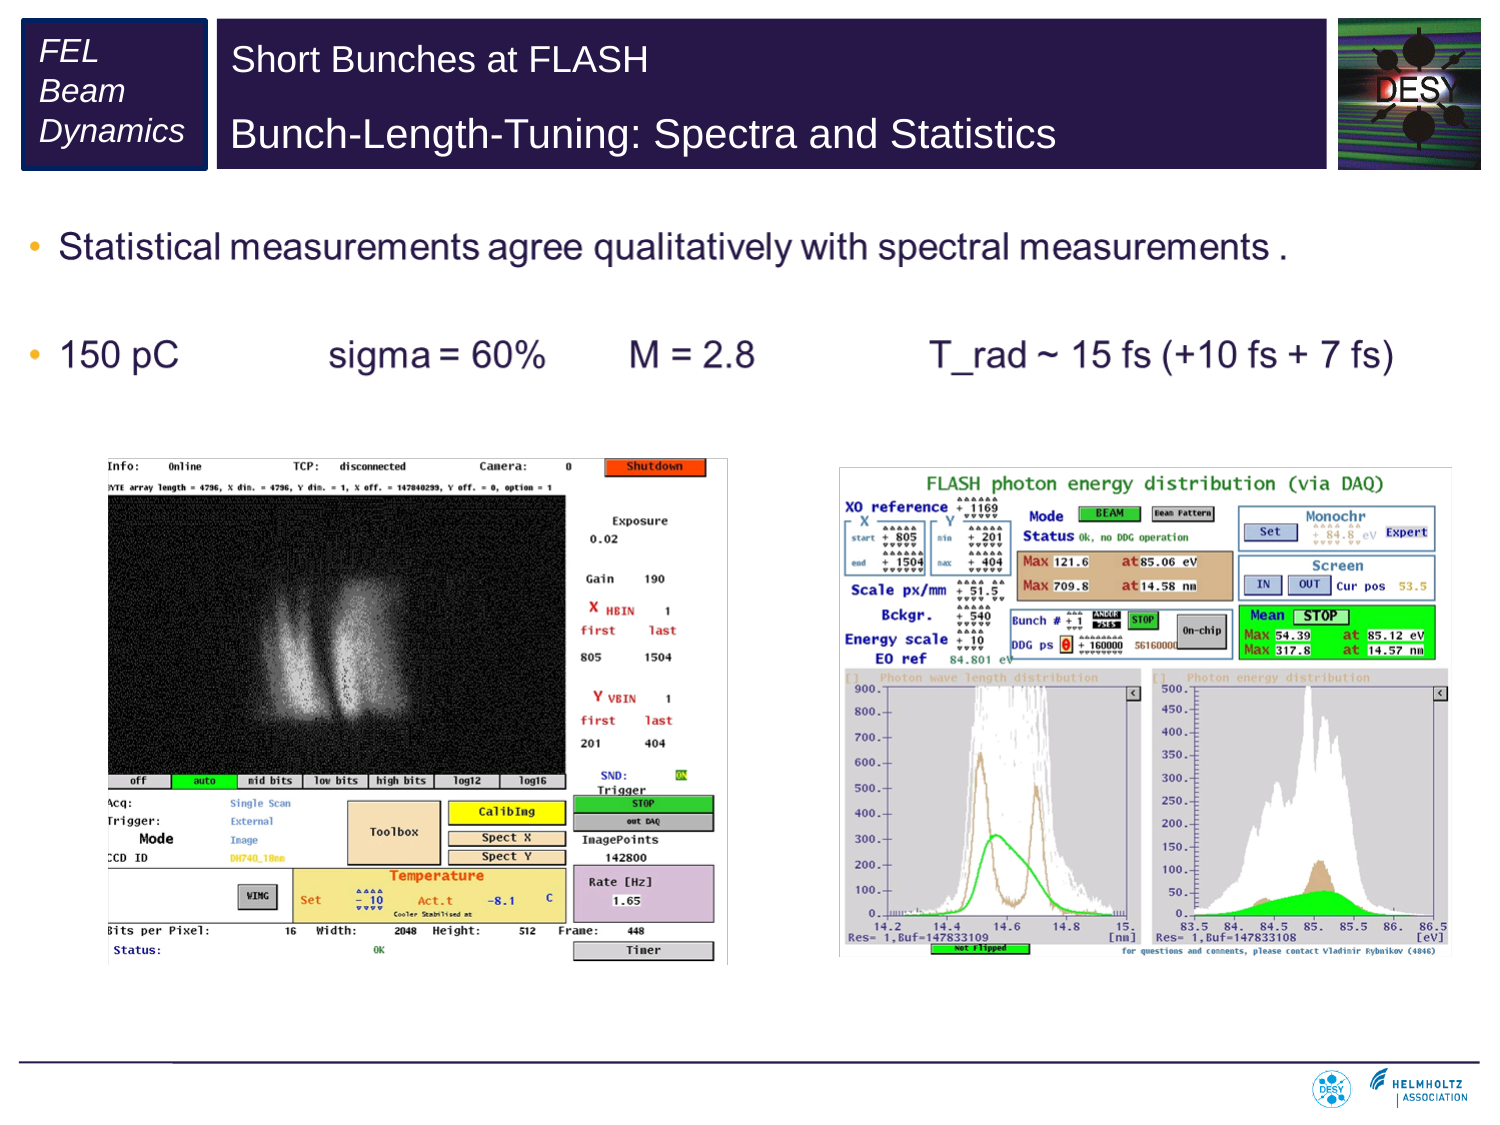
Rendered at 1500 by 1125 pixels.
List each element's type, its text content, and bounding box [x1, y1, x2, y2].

title Bunch-Length-Tuning: Spectra and Statistics [217, 88, 1326, 168]
picture [1370, 1068, 1467, 1108]
picture [1338, 18, 1481, 170]
picture [1310, 1068, 1353, 1110]
picture [6, 211, 1493, 966]
